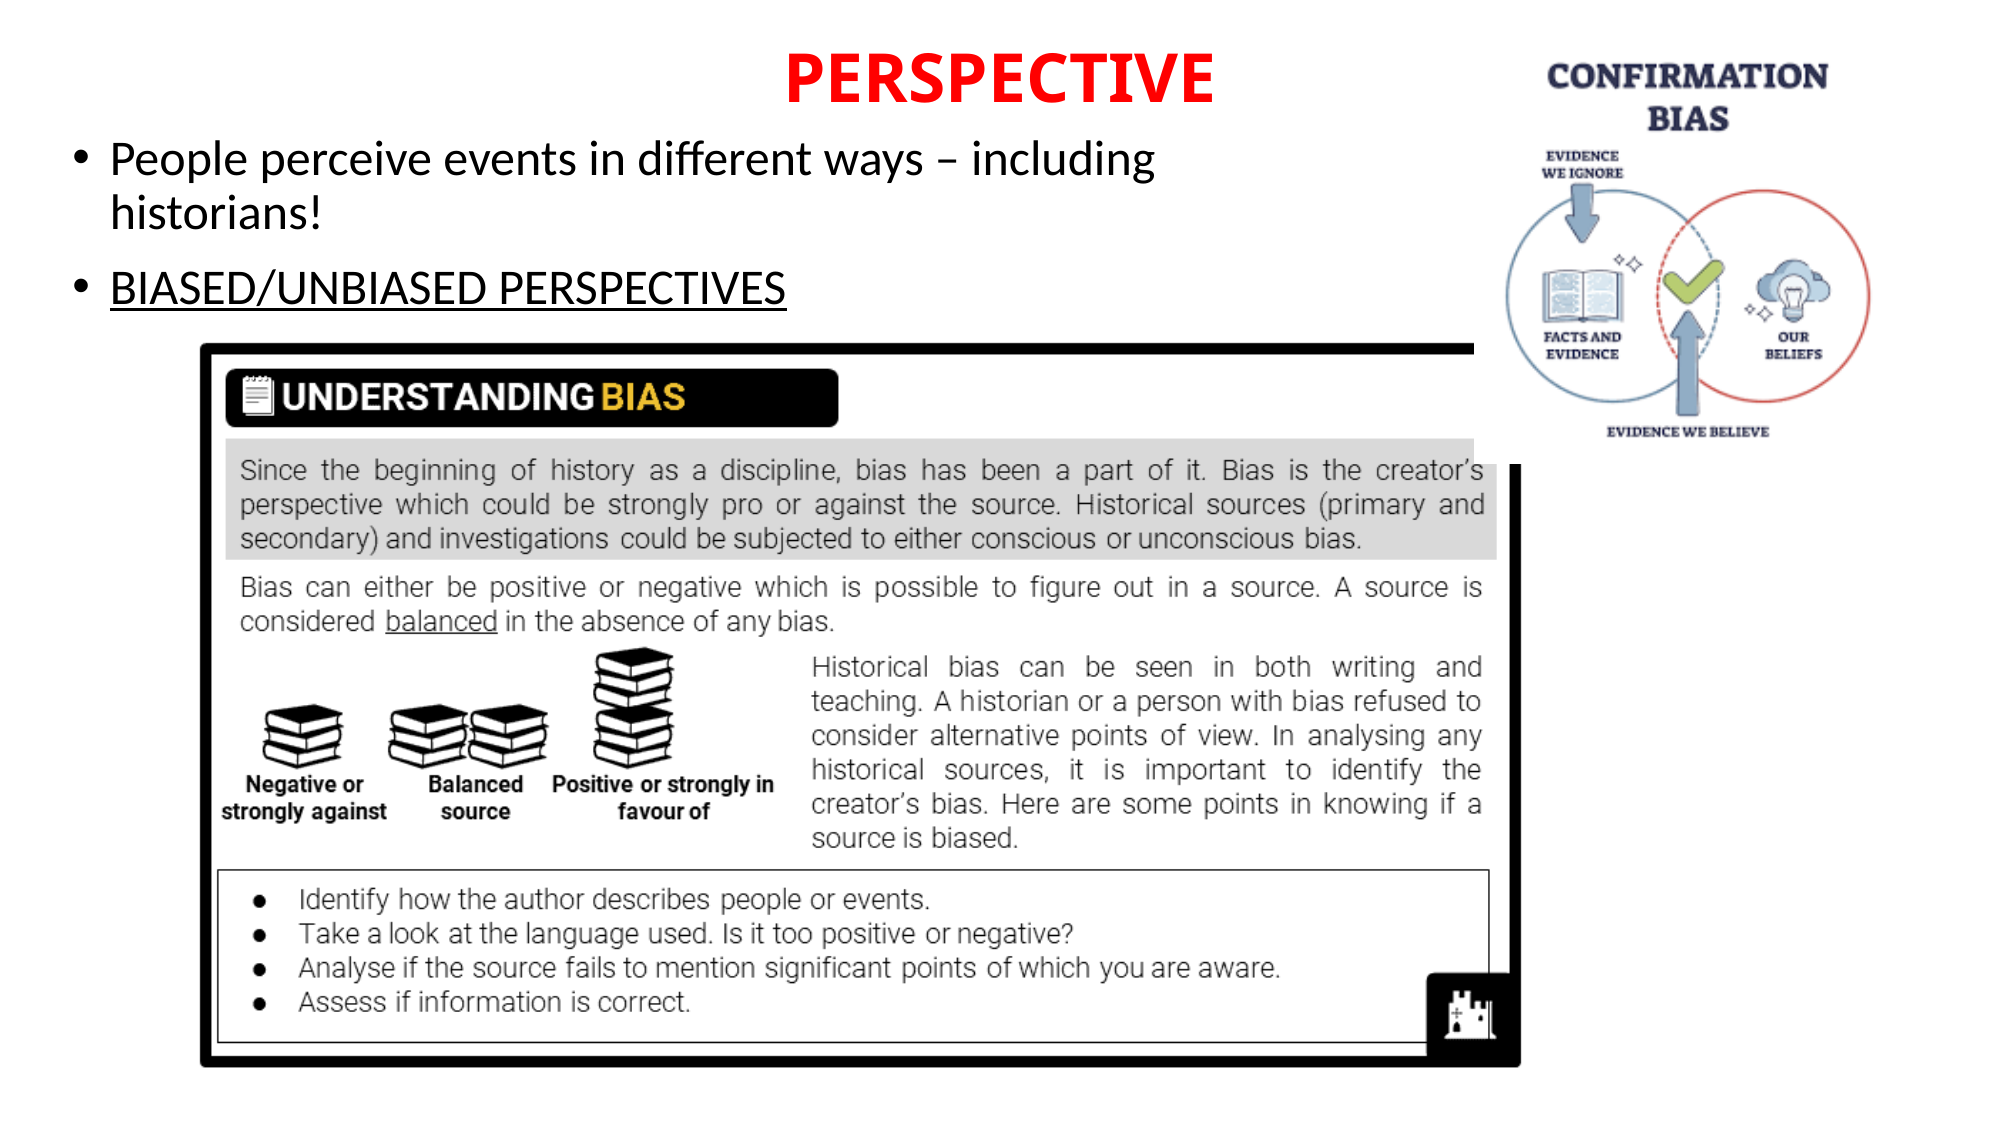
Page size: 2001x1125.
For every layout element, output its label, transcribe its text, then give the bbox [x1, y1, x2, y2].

picture [176, 36, 1903, 1089]
title PERSPECTIVE [137, 36, 1474, 125]
list People perceive events in different ways – including historians! BIASED/UNBIASED PERSPECTIVES [57, 124, 1340, 487]
